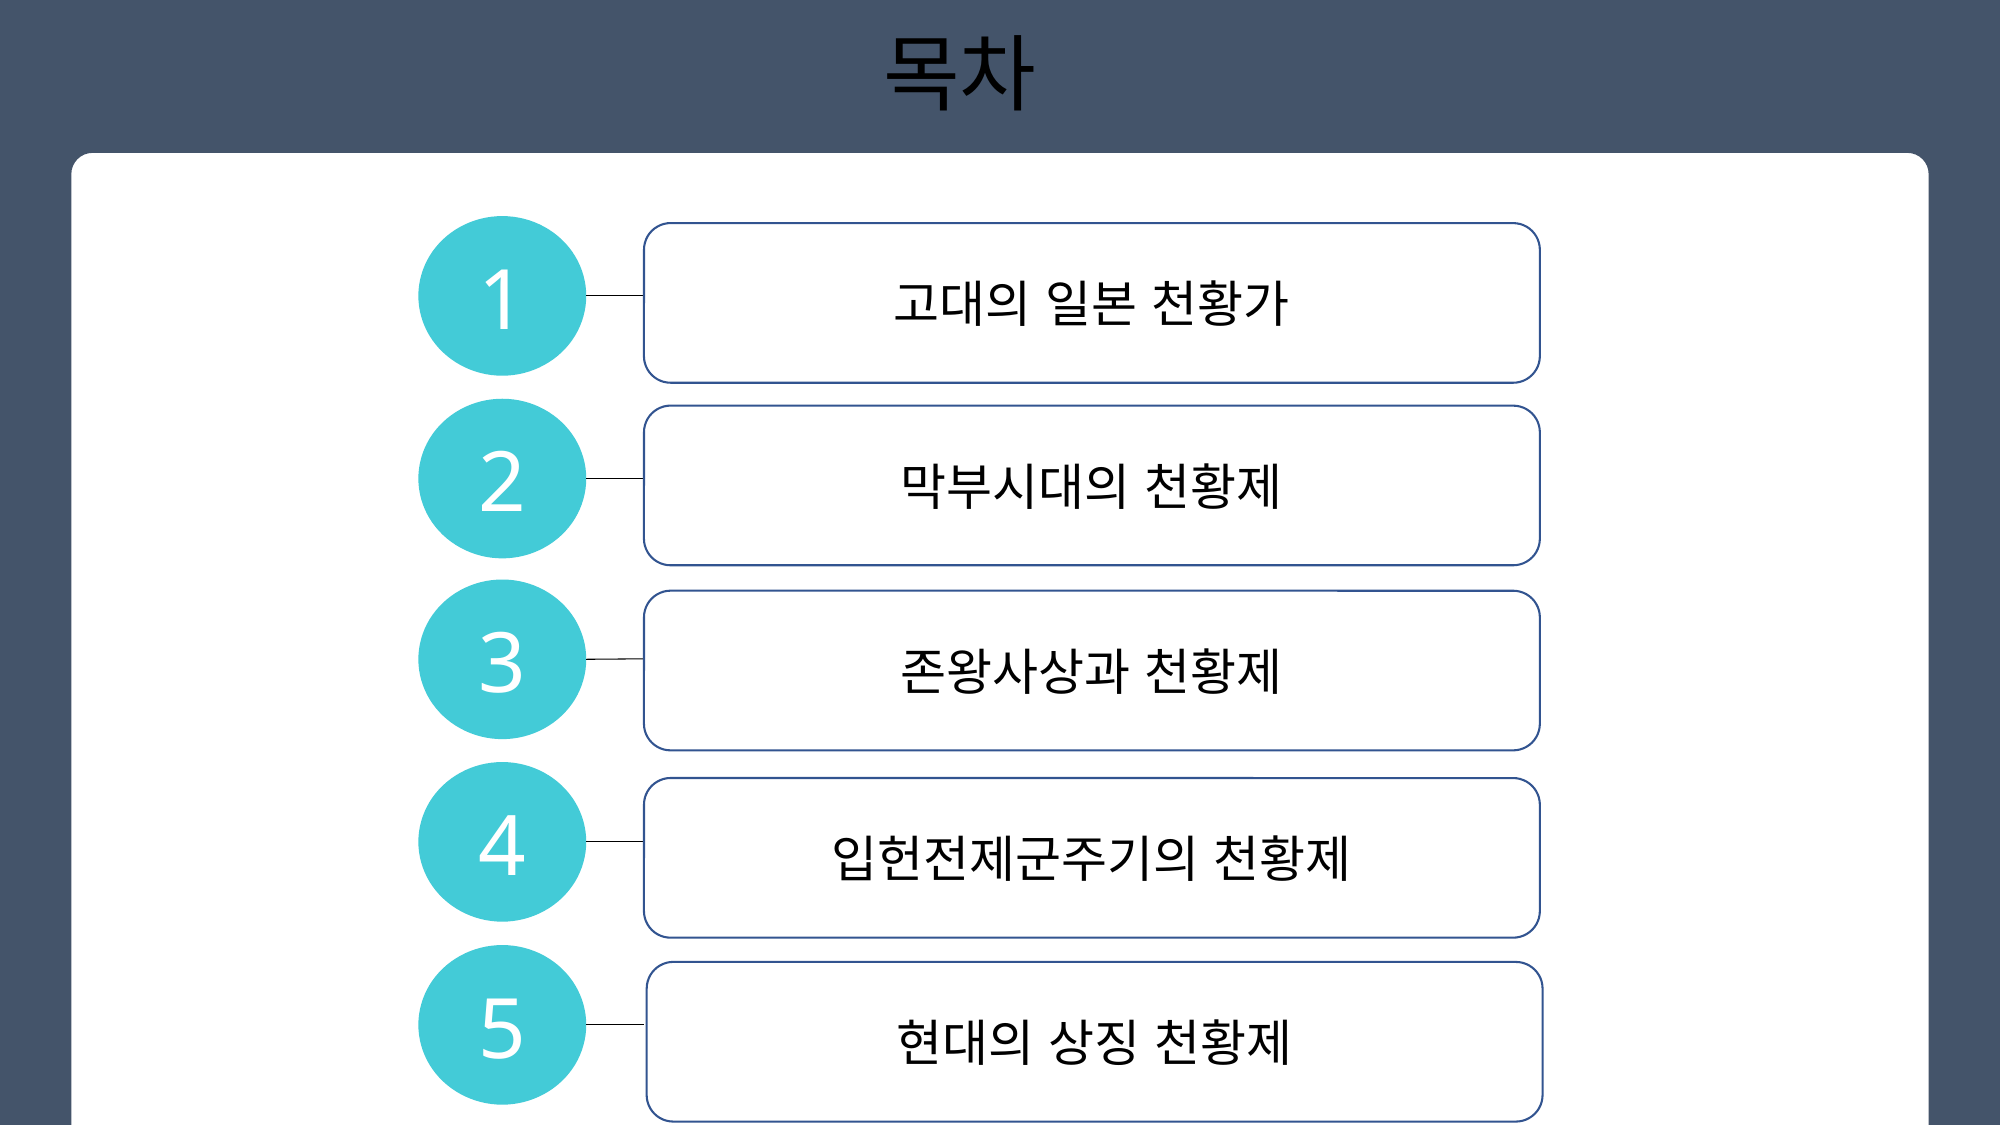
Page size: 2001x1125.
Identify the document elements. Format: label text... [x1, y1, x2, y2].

text_box 목차 [444, 13, 1476, 129]
text_box 3 [417, 578, 588, 741]
text_box 존왕사상과 천황제 [642, 589, 1541, 752]
text_box 5 [417, 944, 588, 1106]
text_box [0, 0, 2000, 1125]
text_box 2 [417, 397, 588, 560]
text_box 고대의 일본 천황가 [642, 222, 1541, 384]
text_box 막부시대의 천황제 [642, 404, 1541, 567]
text_box 4 [417, 761, 588, 923]
text_box 1 [417, 215, 588, 377]
text_box 입헌전제군주기의 천황제 [642, 776, 1541, 939]
text_box 현대의 상징 천황제 [645, 960, 1544, 1123]
